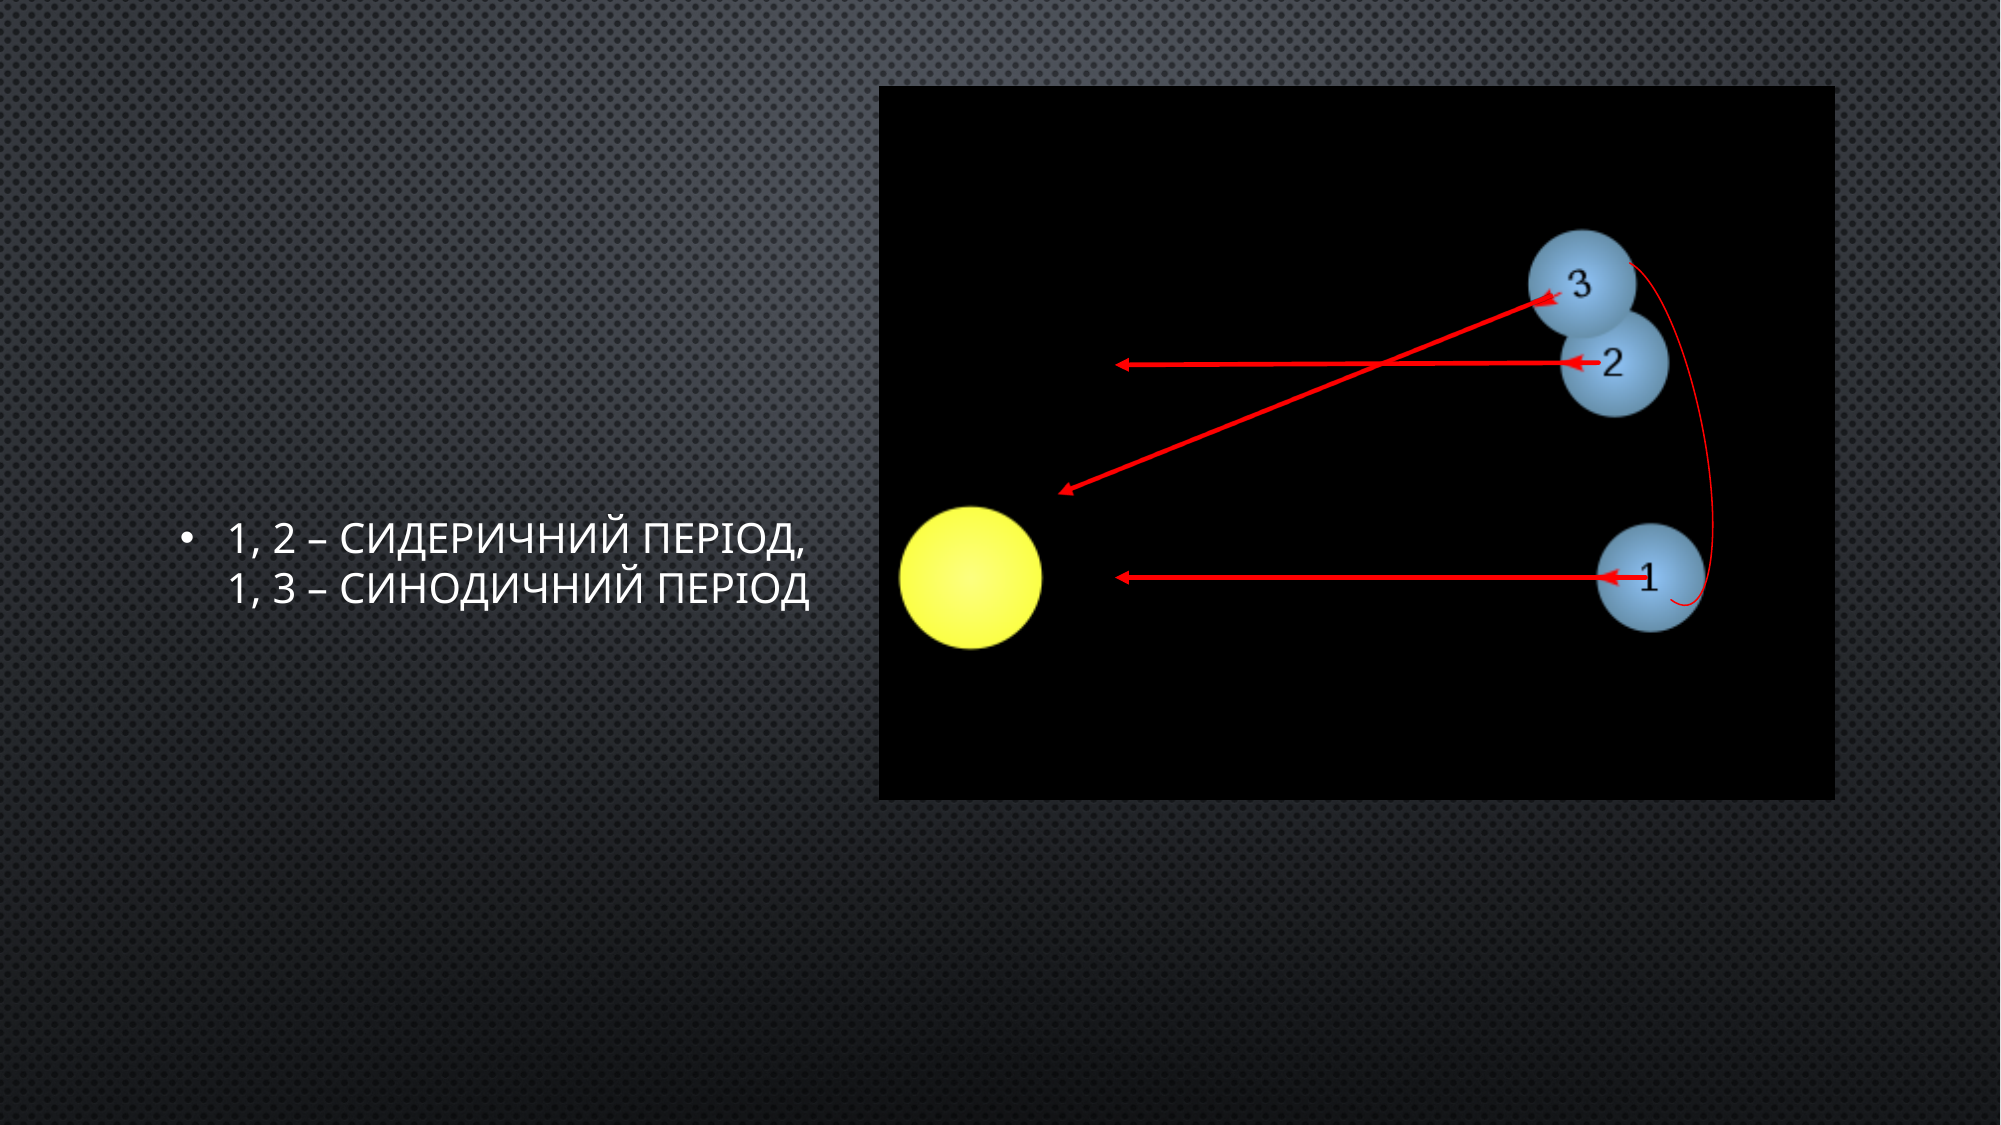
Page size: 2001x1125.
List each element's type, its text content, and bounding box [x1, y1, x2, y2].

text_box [1114, 362, 1599, 366]
picture [879, 86, 1835, 800]
list 1, 2 – сидеричний період, 1, 3 – синодичний період [164, 86, 858, 1037]
